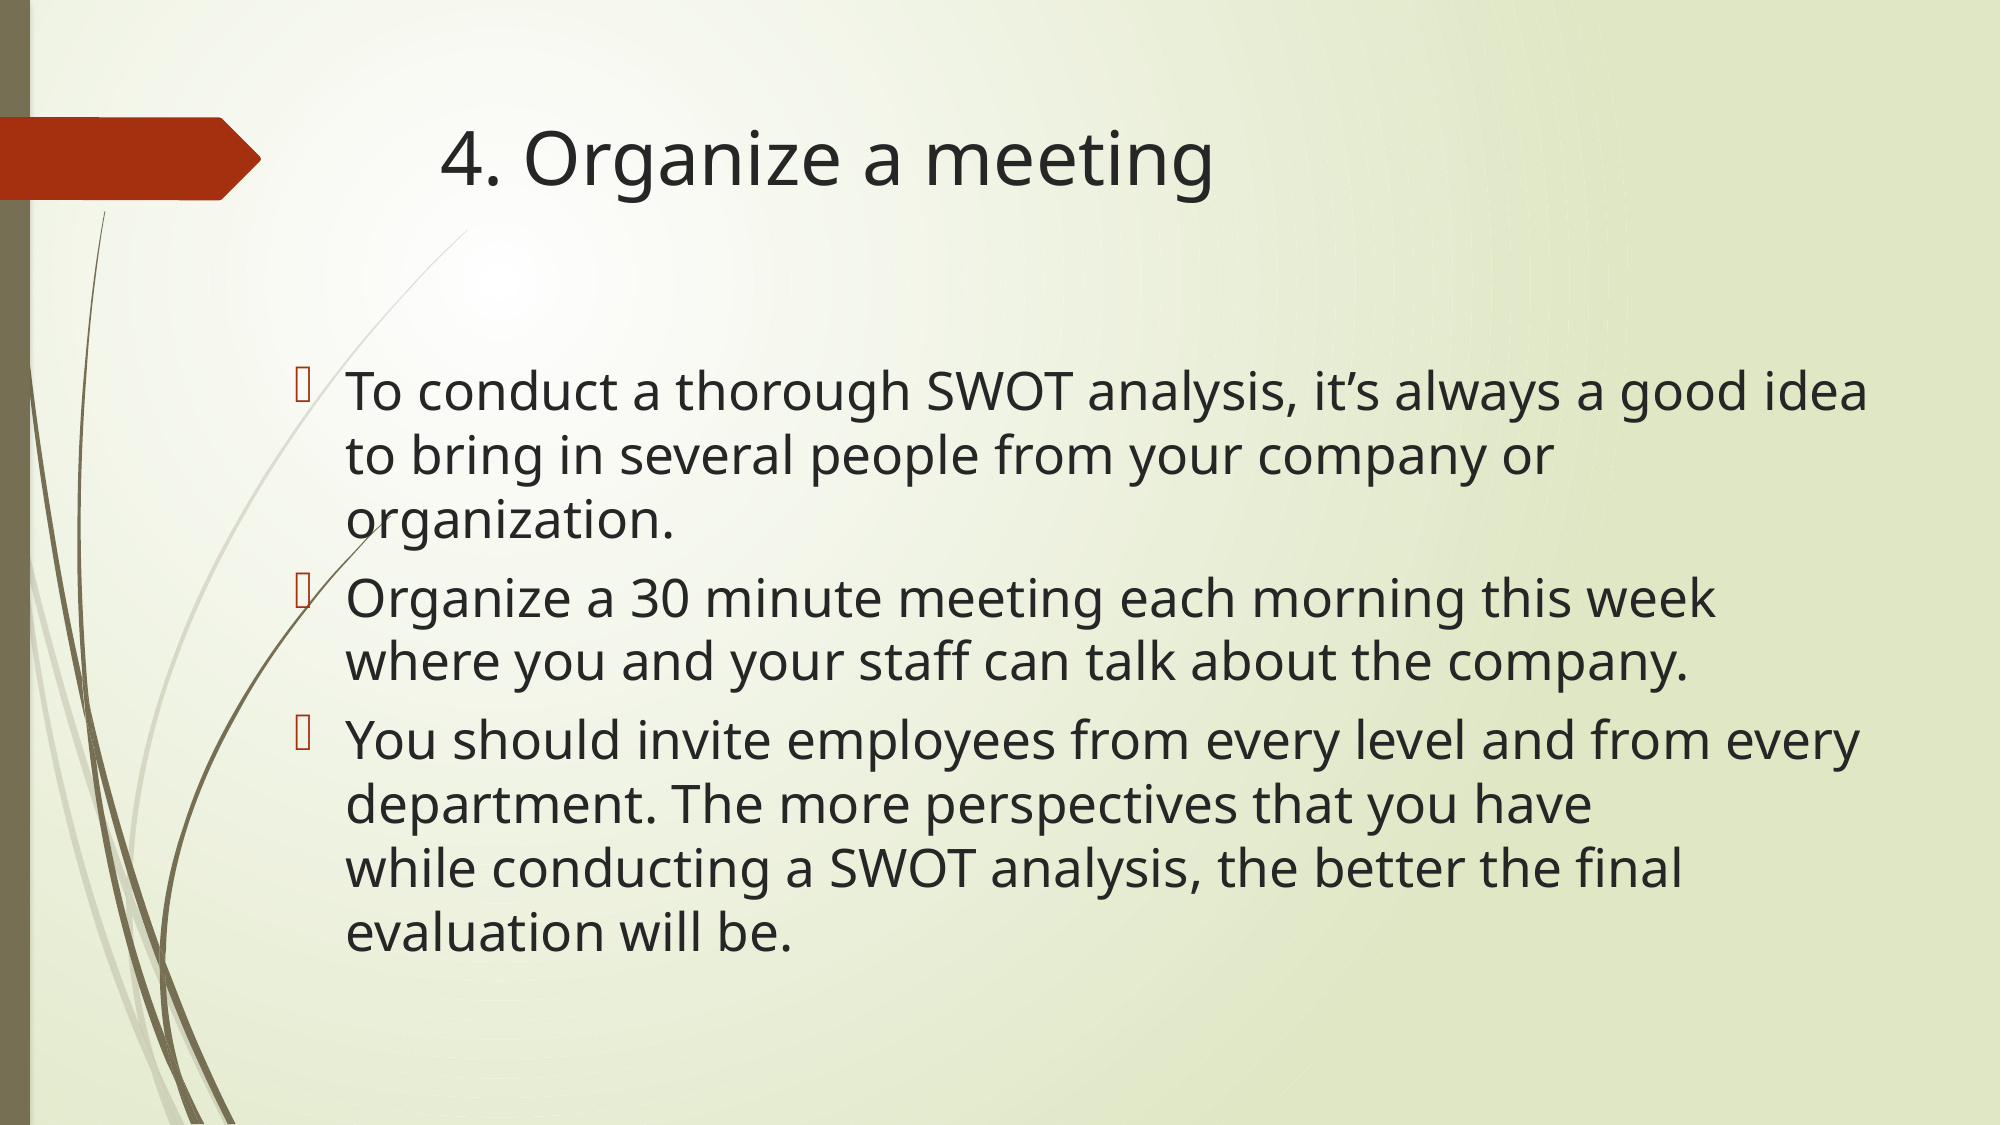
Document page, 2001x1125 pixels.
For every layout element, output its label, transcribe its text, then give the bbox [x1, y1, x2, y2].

title 4. Organize a meeting [425, 102, 1888, 313]
list To conduct a thorough SWOT analysis, it’s always a good idea to bring in several people from your company or organization. Organize a 30 minute meeting each morning this week where you and your staff can talk about the company. You should invite employees from every level and from every department. The more perspectives that you have while conducting a SWOT analysis, the better the final evaluation will be. [279, 350, 1888, 970]
